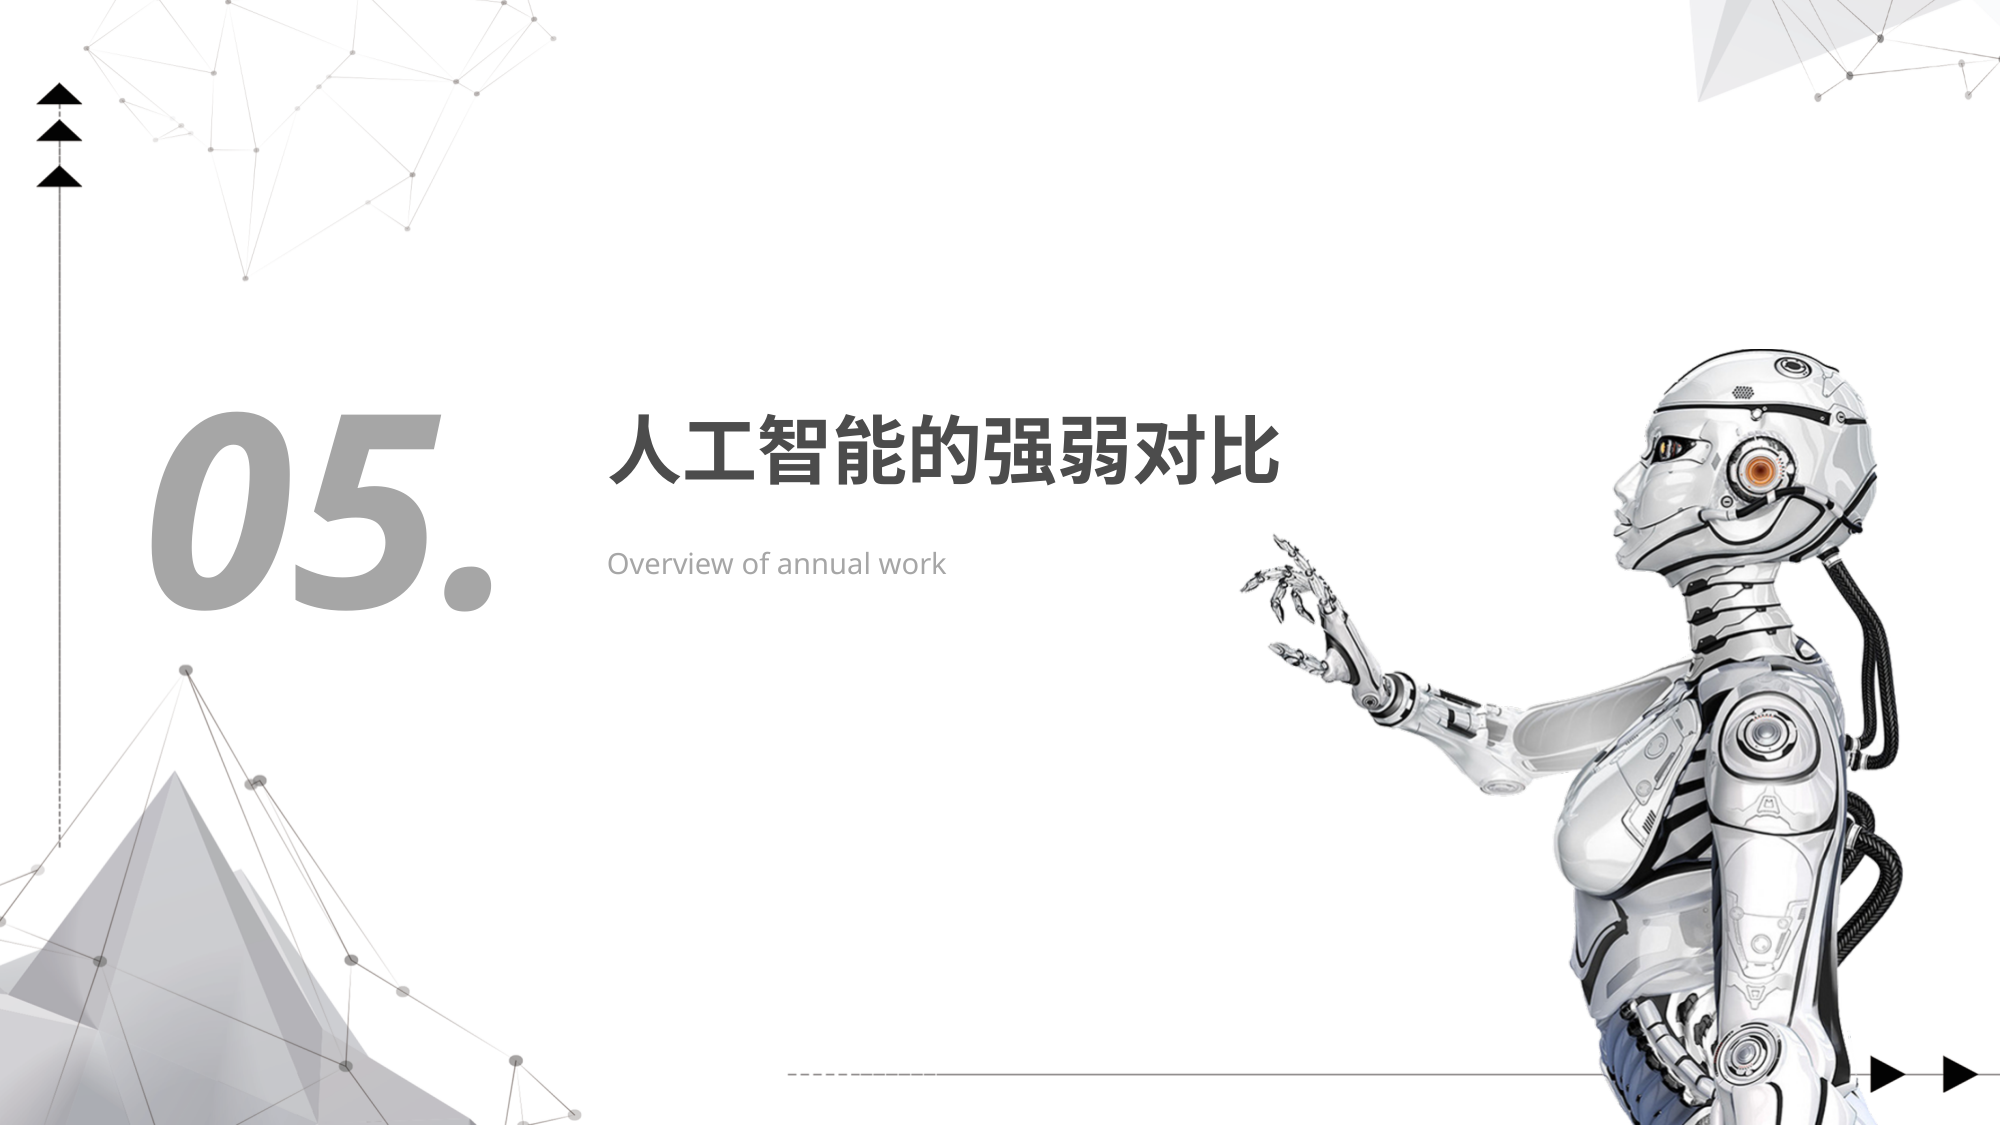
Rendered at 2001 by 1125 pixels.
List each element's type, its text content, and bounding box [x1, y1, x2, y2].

text_box 05. [128, 330, 593, 671]
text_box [589, 396, 1191, 589]
picture [0, 0, 2000, 1125]
